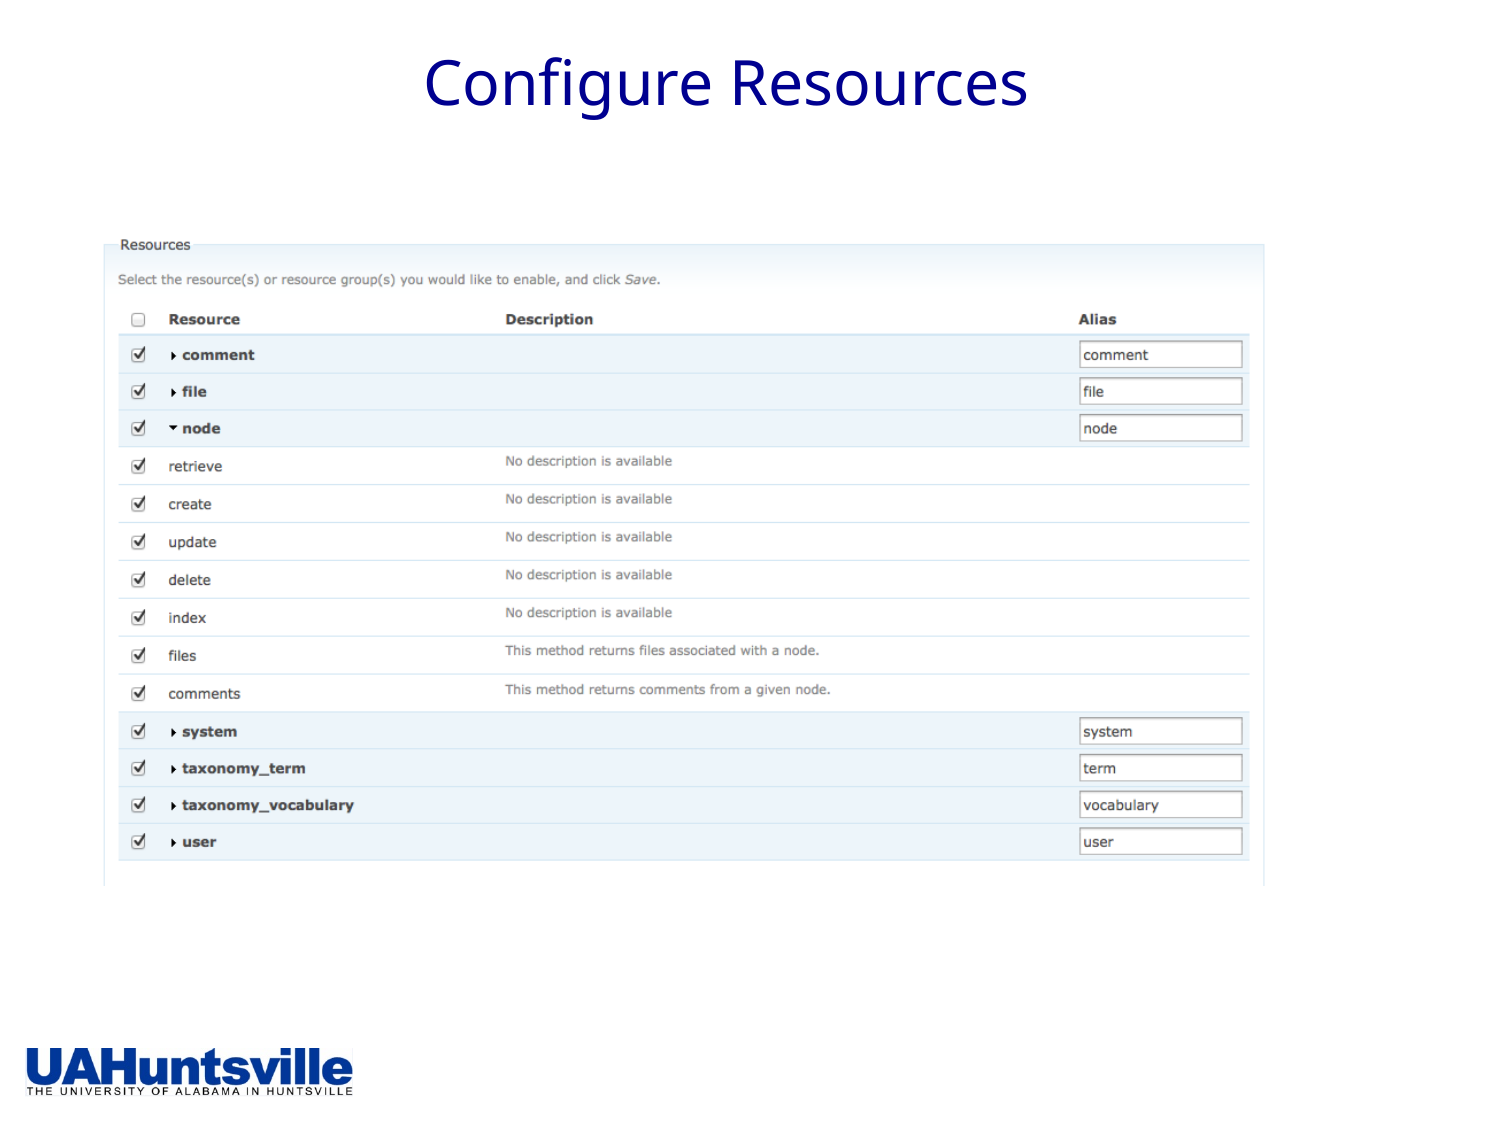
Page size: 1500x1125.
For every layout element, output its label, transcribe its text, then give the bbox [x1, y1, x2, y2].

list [24, 1047, 354, 1098]
picture [98, 227, 1268, 887]
title Configure Resources [42, 47, 1412, 130]
